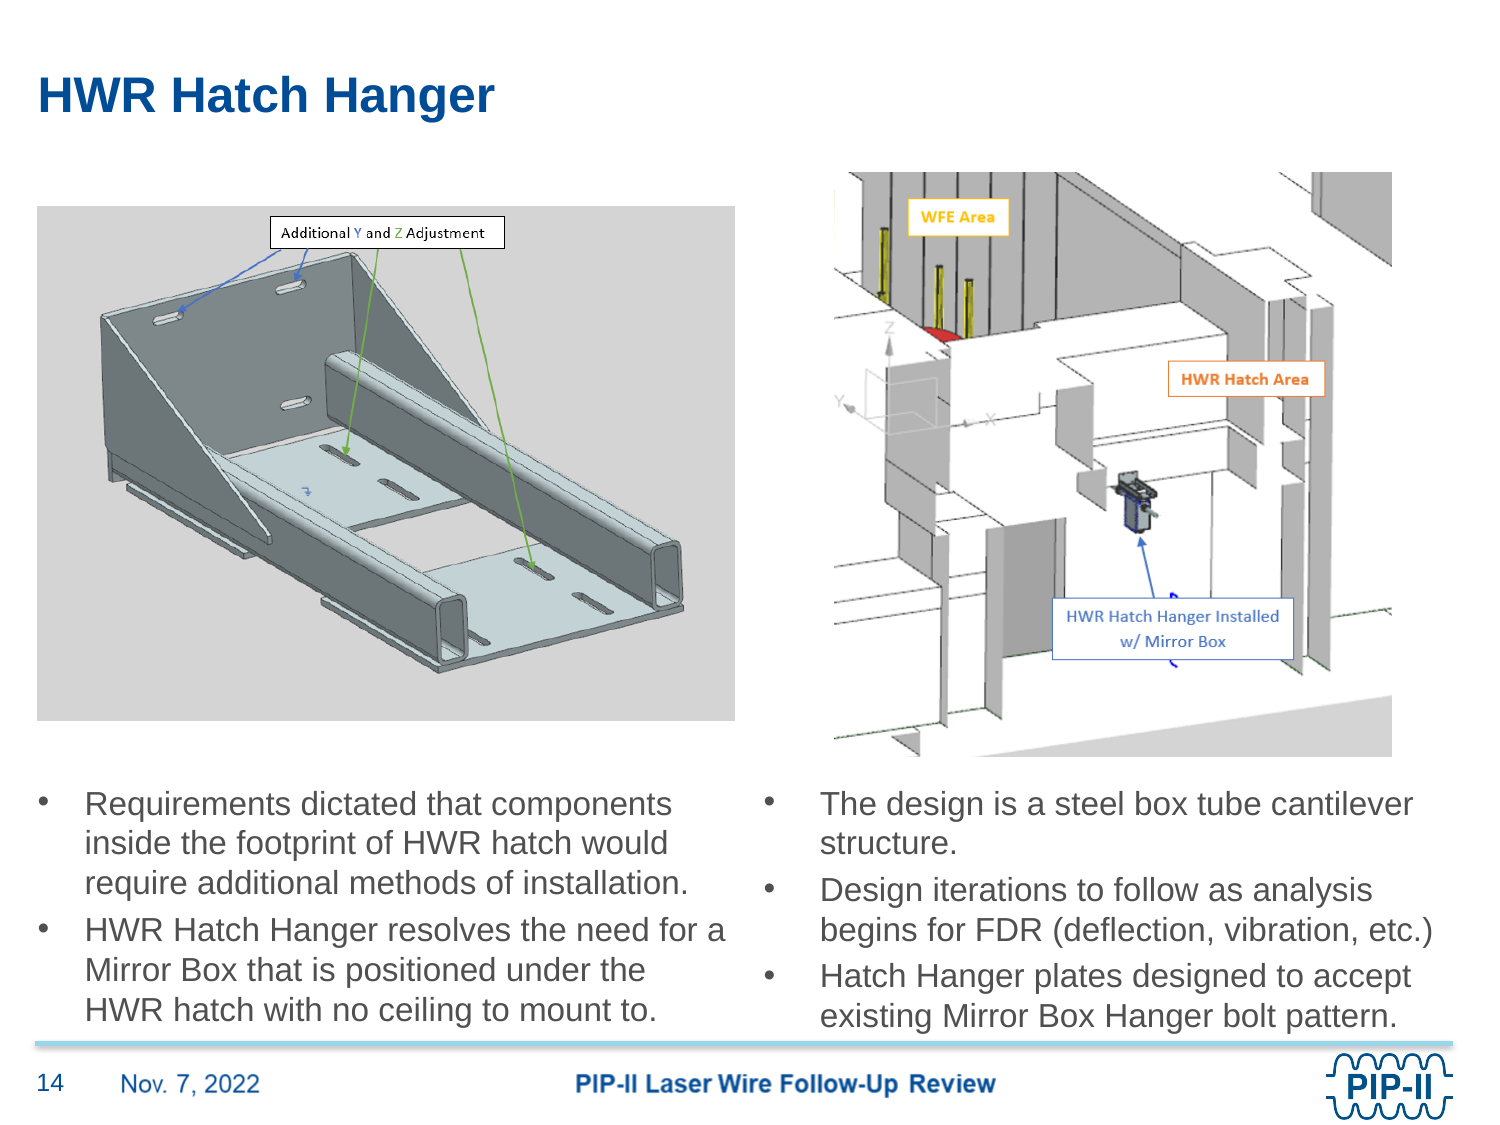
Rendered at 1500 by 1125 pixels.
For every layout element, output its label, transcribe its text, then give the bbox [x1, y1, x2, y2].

list The design is a steel box tube cantilever structure. Design iterations to follow as analysis begins for FDR (deflection, vibration, etc.) Hatch Hanger plates designed to accept existing Mirror Box Hanger bolt pattern. [763, 781, 1463, 1042]
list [834, 170, 1392, 757]
title HWR Hatch Hanger [37, 17, 1463, 123]
picture [1326, 1053, 1453, 1120]
list Requirements dictated that components inside the footprint of HWR hatch would require additional methods of installation. HWR Hatch Hanger resolves the need for a Mirror Box that is positioned under the HWR hatch with no ceiling to mount to. [37, 781, 736, 1042]
slide_number 14 [36, 1066, 99, 1106]
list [37, 206, 736, 722]
picture [104, 1059, 1279, 1114]
